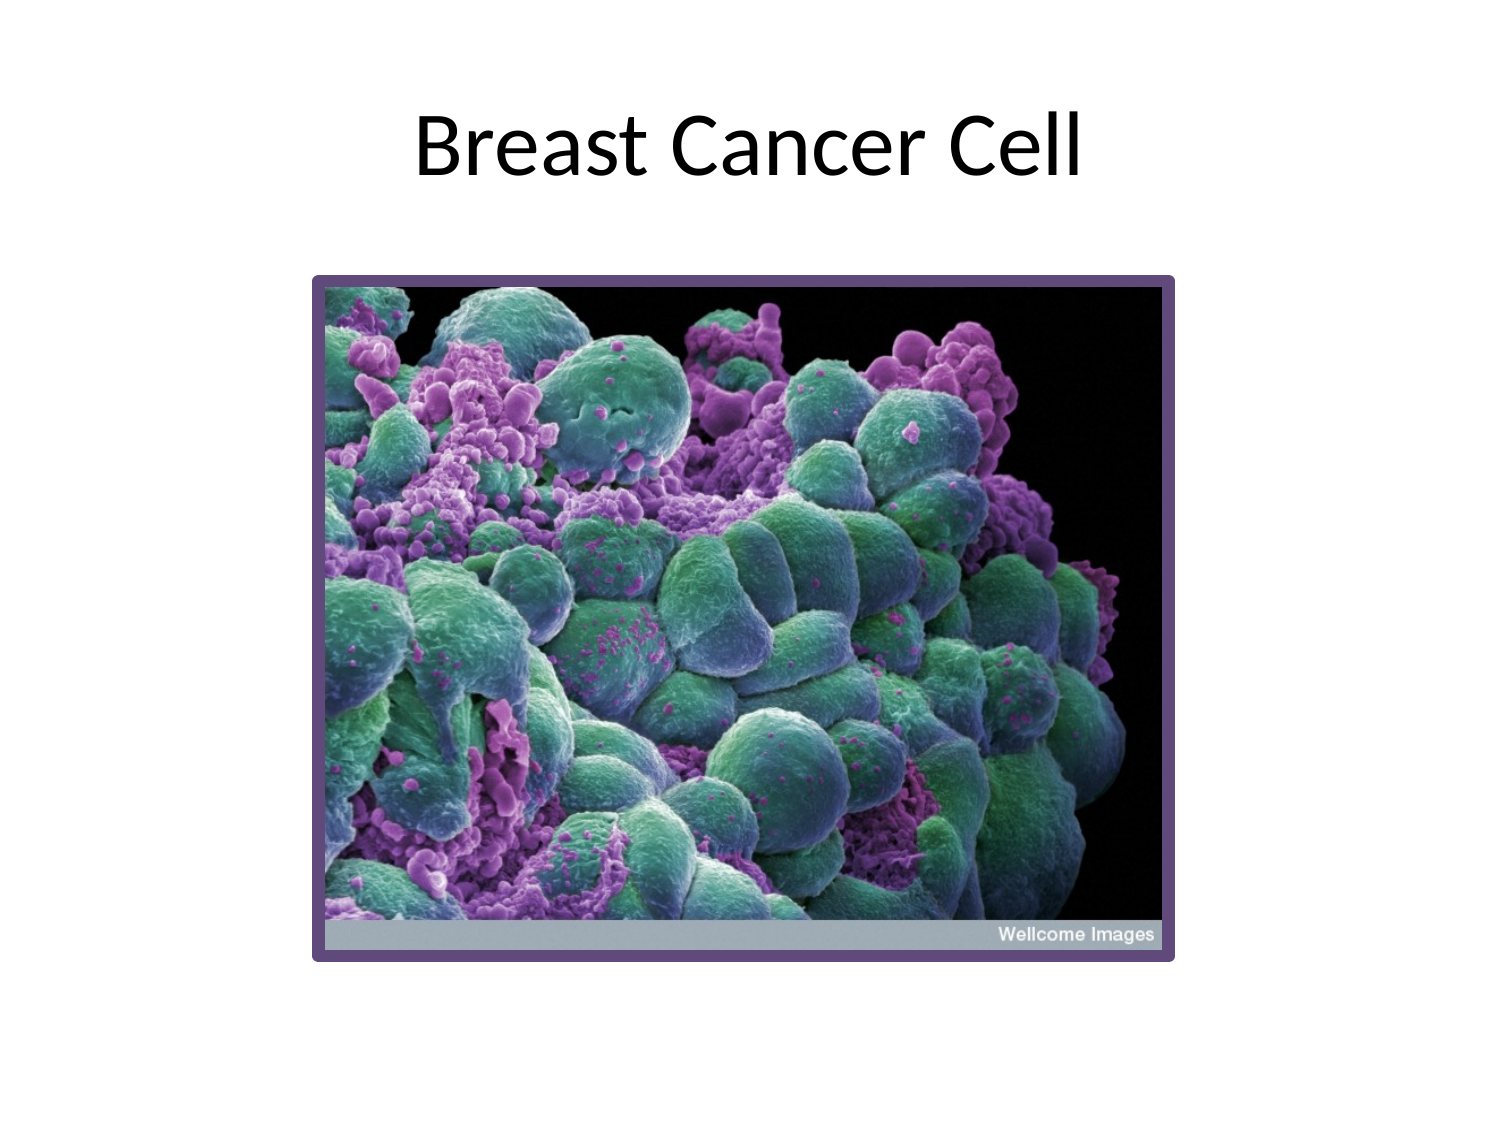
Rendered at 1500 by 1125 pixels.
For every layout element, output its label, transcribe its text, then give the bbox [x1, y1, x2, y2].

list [324, 287, 1163, 951]
title Breast Cancer Cell [75, 45, 1425, 233]
